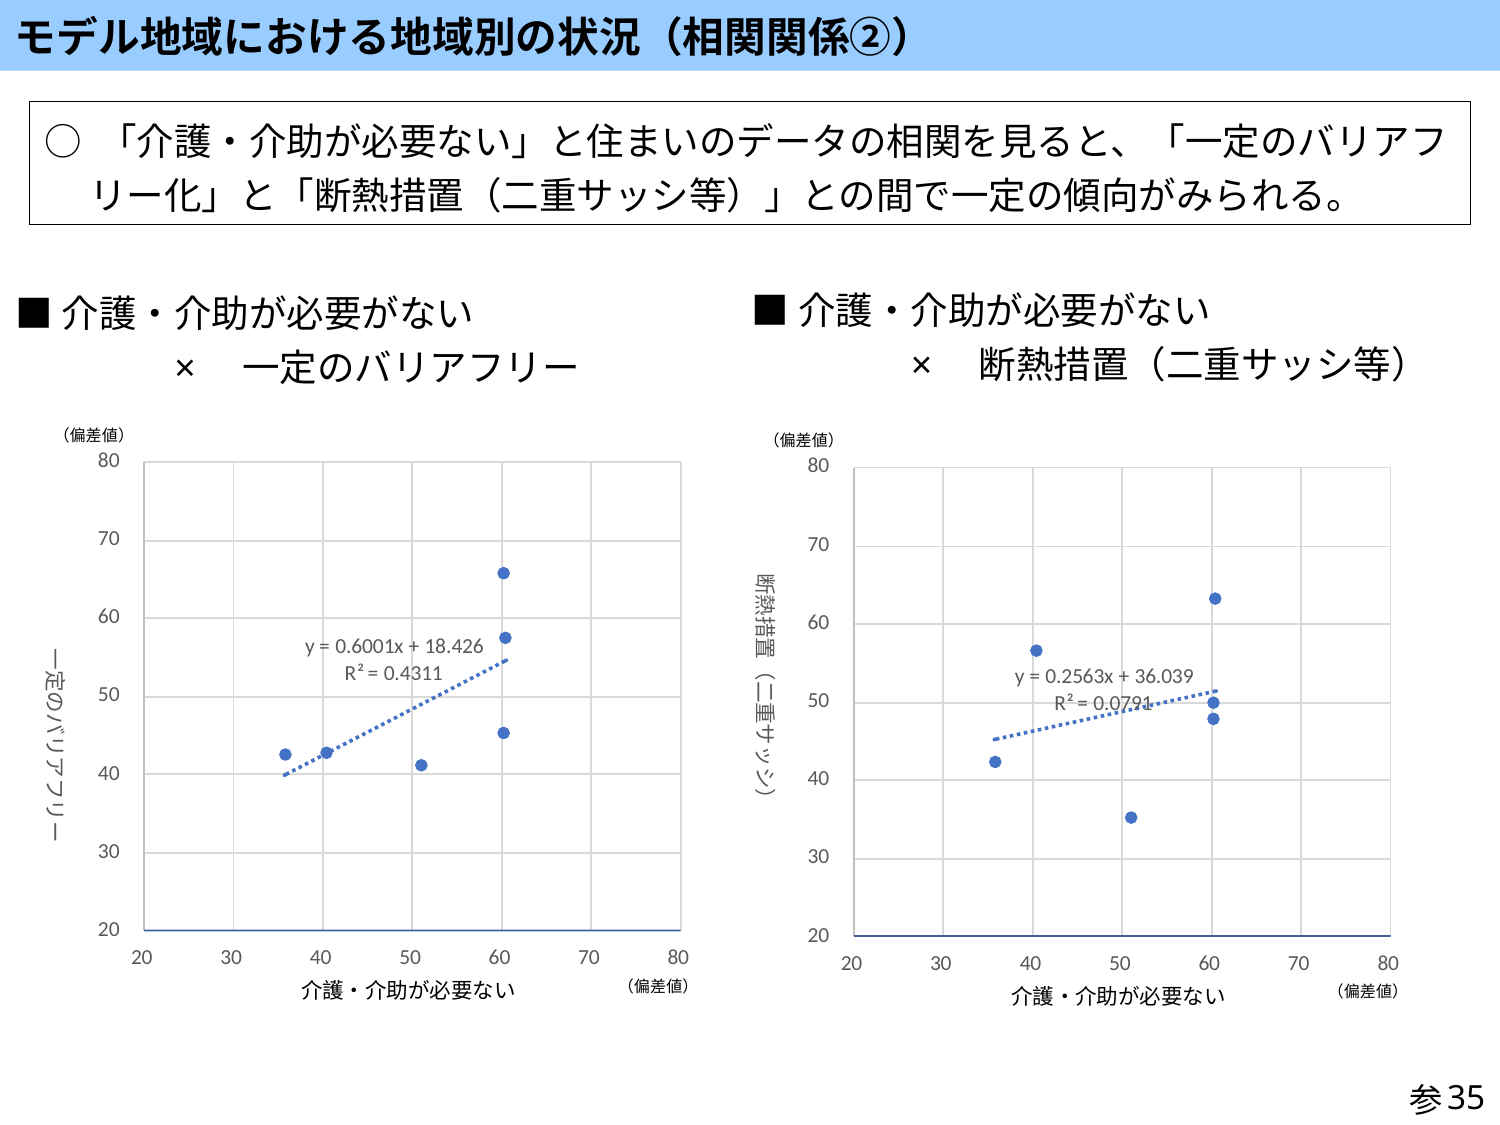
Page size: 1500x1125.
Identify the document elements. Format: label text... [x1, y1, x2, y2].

text_box ■介護・介助が必要がない × 一定のバリアフリー [0, 273, 808, 397]
text_box モデル地域における地域別の状況（相関関係②） [0, 0, 1500, 71]
picture [0, 408, 1448, 1024]
slide_number 35 [1458, 1069, 1500, 1125]
text_box ■介護・介助が必要がない × 断熱措置（二重サッシ等） [737, 270, 1500, 394]
text_box 参 [1340, 1069, 1458, 1125]
text_box ○ 「介護・介助が必要ない」と住まいのデータの相関を見ると、「一定のバリアフリー化」と「断熱措置（二重サッシ等）」との間で一定の傾向がみられる。 [29, 101, 1471, 225]
